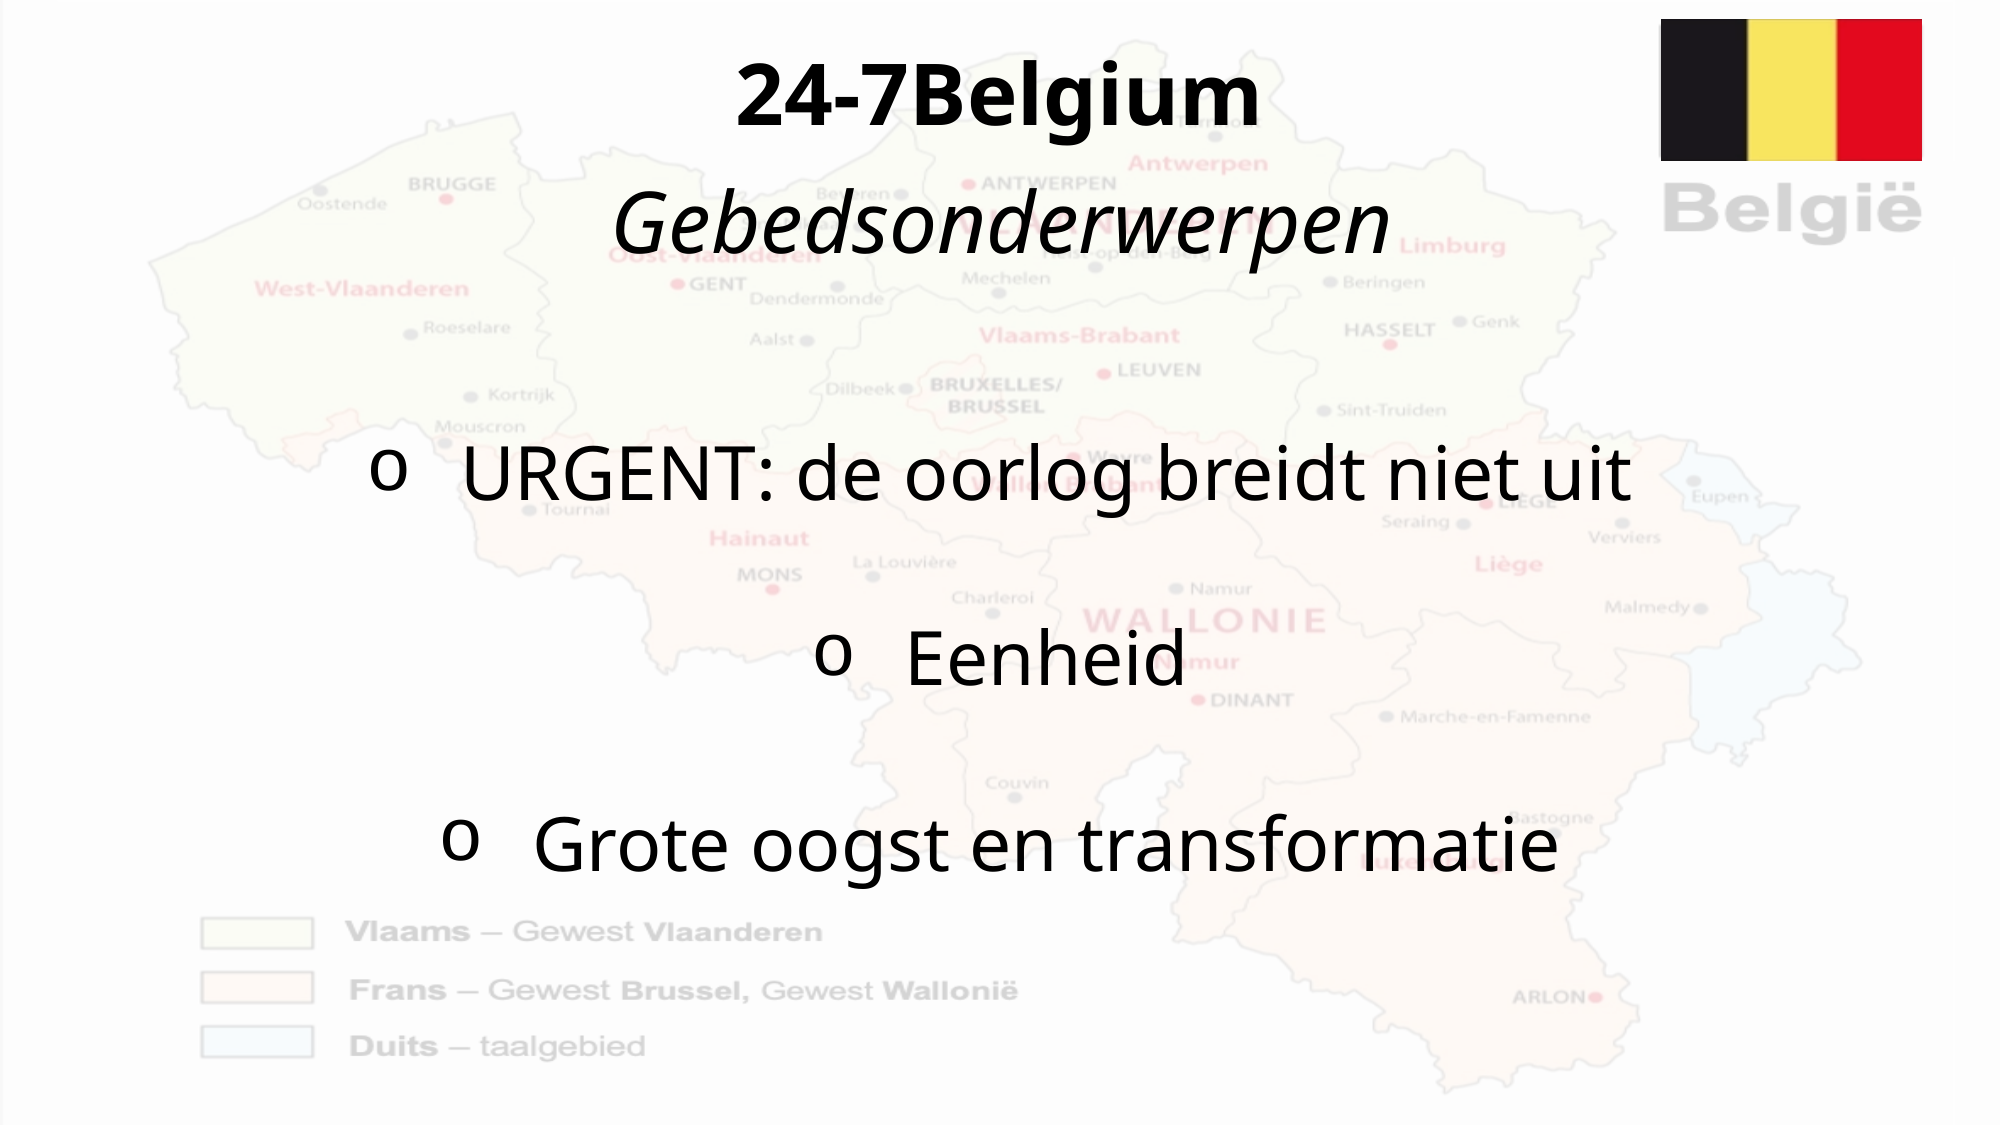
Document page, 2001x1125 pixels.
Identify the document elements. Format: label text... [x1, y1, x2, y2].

text_box Gebedsonderwerpen [252, 77, 1753, 361]
text_box 24-7Belgium [249, 0, 1750, 185]
text_box URGENT: de oorlog breidt niet uit Eenheid Grote oogst en transformatie [291, 360, 1709, 952]
picture [1661, 18, 1922, 162]
